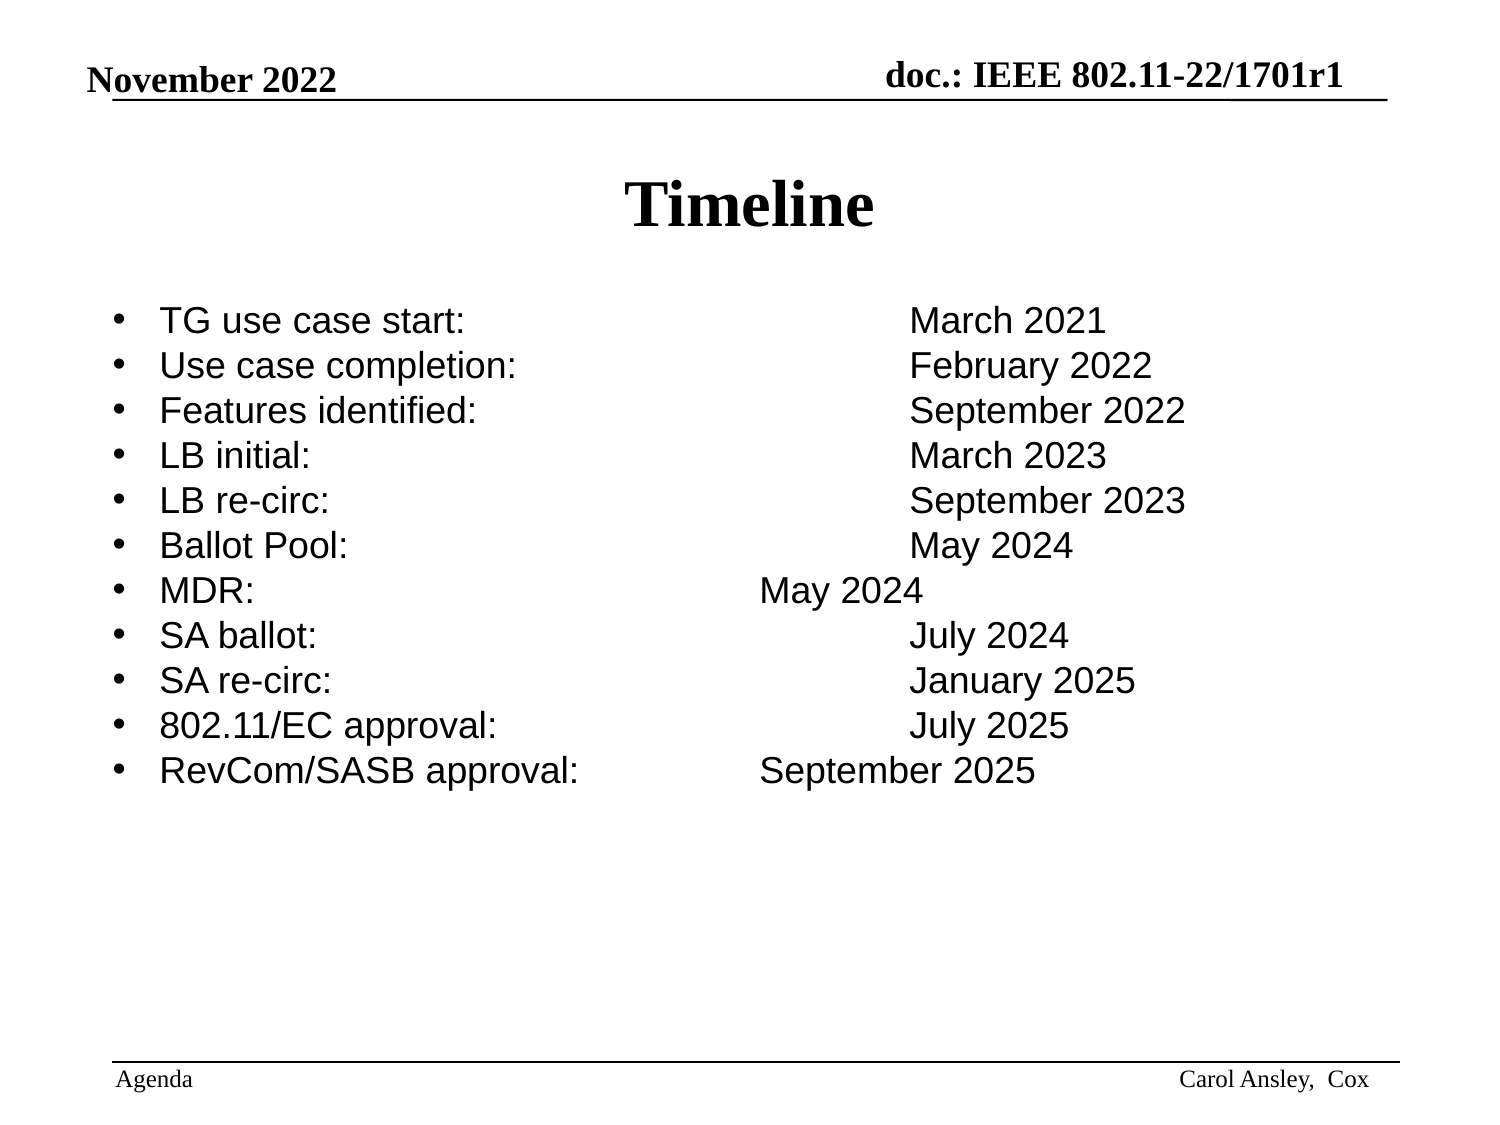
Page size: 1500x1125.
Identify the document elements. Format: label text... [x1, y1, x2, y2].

title Timeline [111, 111, 1388, 286]
list TG use case start: March 2021 Use case completion: February 2022 Features identified: September 2022 LB initial: March 2023 LB re-circ: September 2023 Ballot Pool: May 2024 MDR: May 2024 SA ballot: July 2024 SA re-circ: January 2025 802.11/EC approval: July 2025 RevCom/SASB approval: September 2025 [111, 286, 1388, 891]
